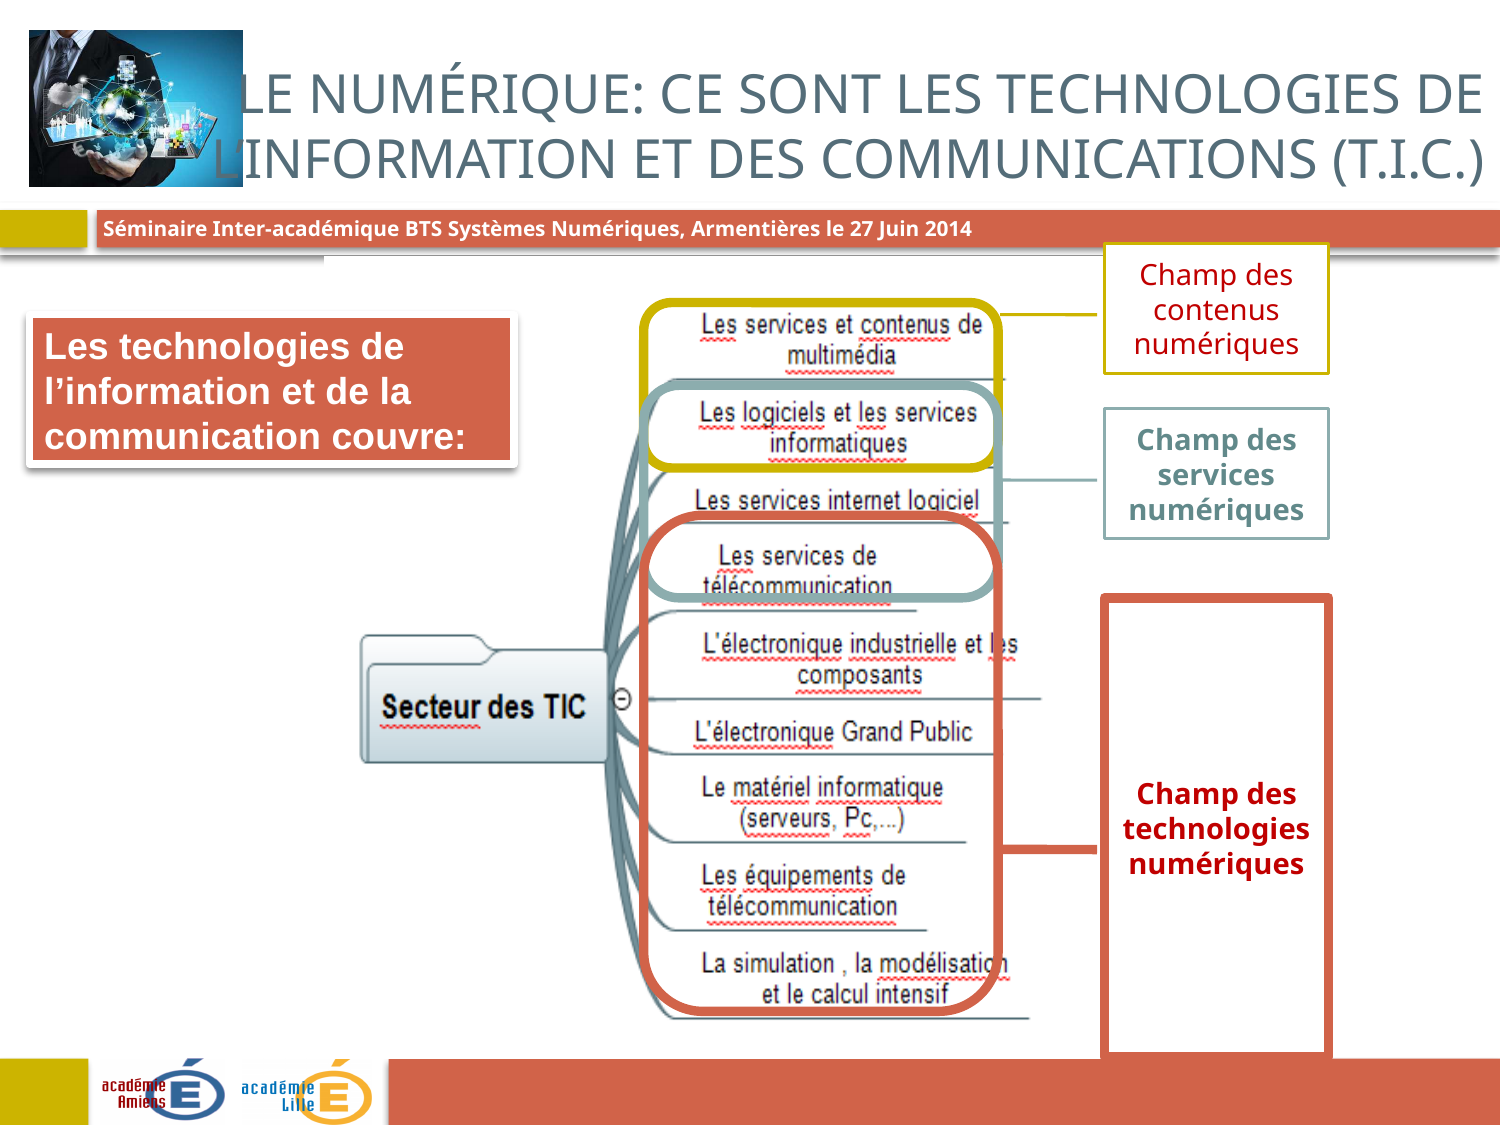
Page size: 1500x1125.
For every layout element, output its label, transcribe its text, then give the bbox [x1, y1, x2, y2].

text_box Le Numérique: ce sont les Technologies de l’information et des Communications (T.I.C.) [149, 30, 1500, 219]
picture [242, 255, 1112, 1125]
picture [29, 30, 149, 187]
picture [100, 1058, 225, 1125]
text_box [643, 514, 1330, 1058]
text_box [643, 243, 1330, 384]
text_box Les technologies de l’information et de la communication couvre: [26, 311, 318, 468]
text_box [643, 384, 1330, 514]
